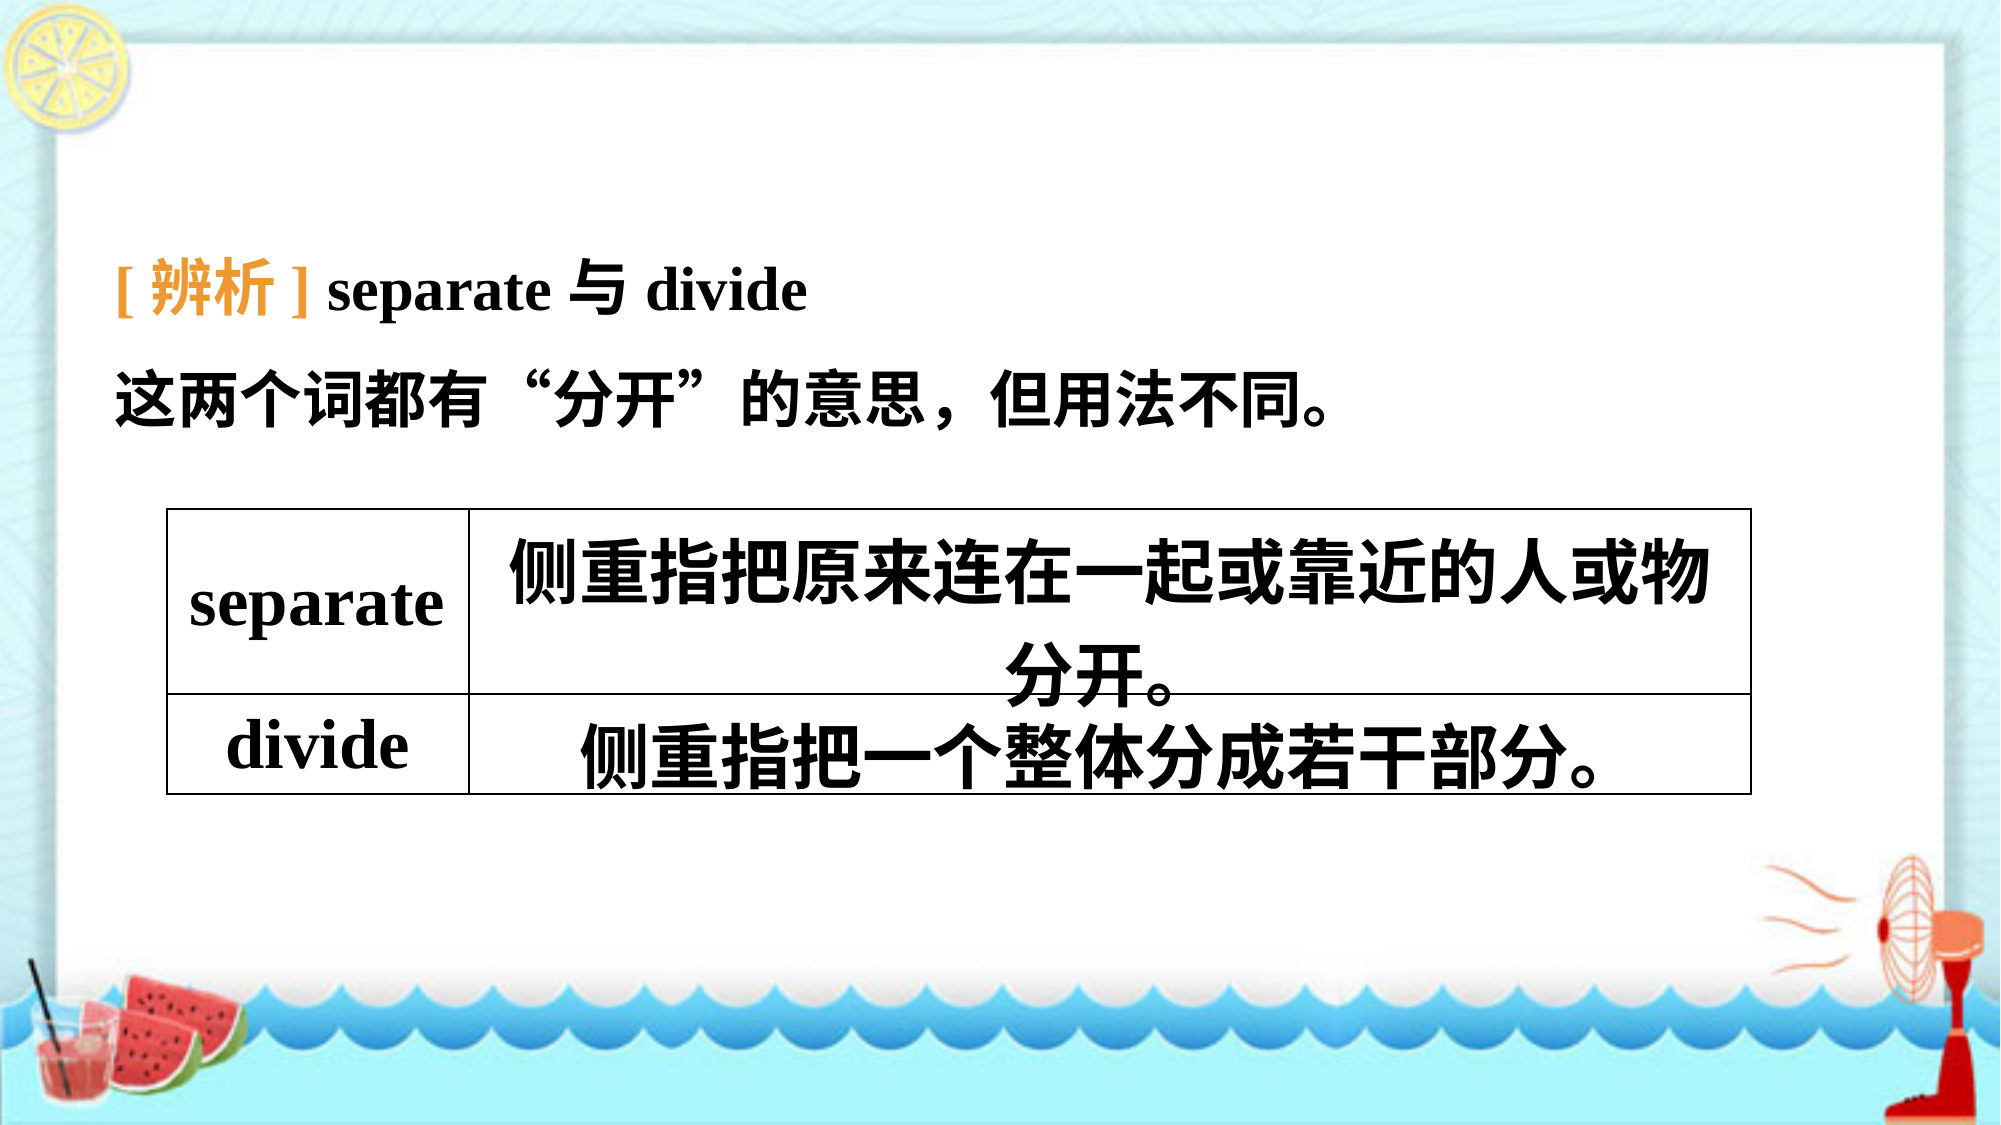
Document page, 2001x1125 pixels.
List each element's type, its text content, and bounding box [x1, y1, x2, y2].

text_box [辨析] separate与divide 这两个词都有“分开”的意思，但用法不同。 [100, 203, 1653, 443]
picture [0, 0, 2001, 1125]
table_header separate [168, 510, 468, 693]
table_cell divide [168, 695, 468, 793]
table_header 侧重指把原来连在一起或靠近的人或物分开。 [470, 510, 1750, 693]
table_cell 侧重指把一个整体分成若干部分。 [470, 695, 1750, 793]
